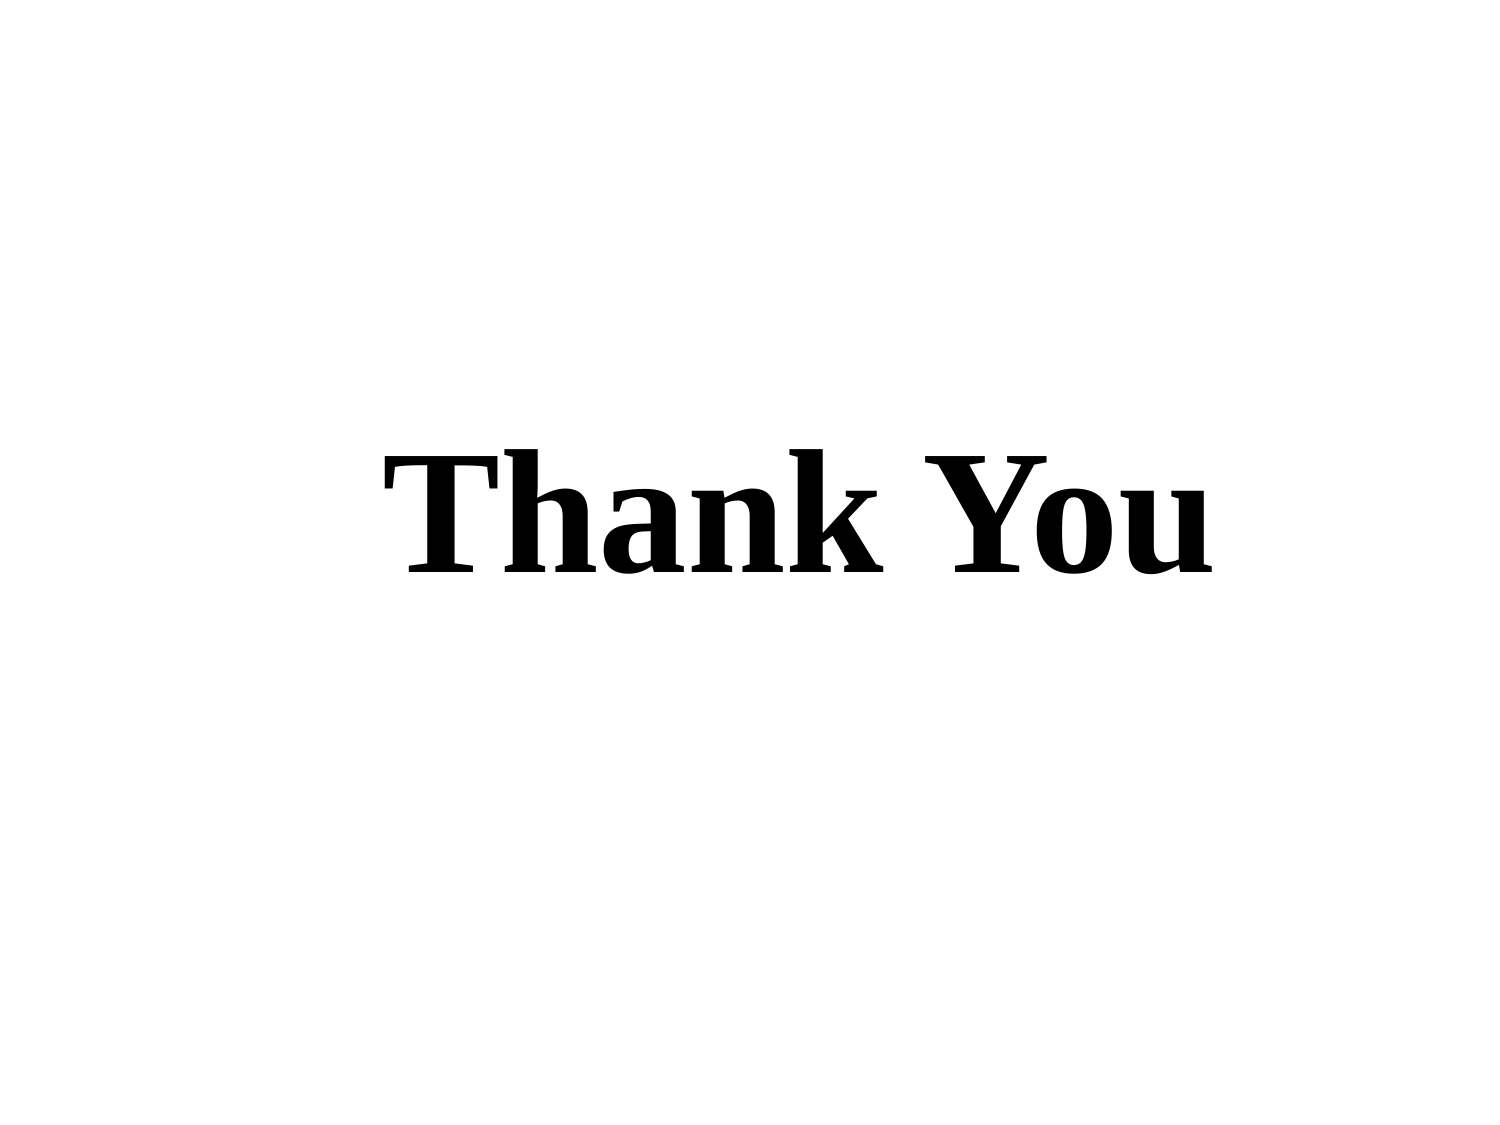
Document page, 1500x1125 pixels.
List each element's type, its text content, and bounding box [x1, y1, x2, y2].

text_box Thank You [367, 387, 1156, 615]
